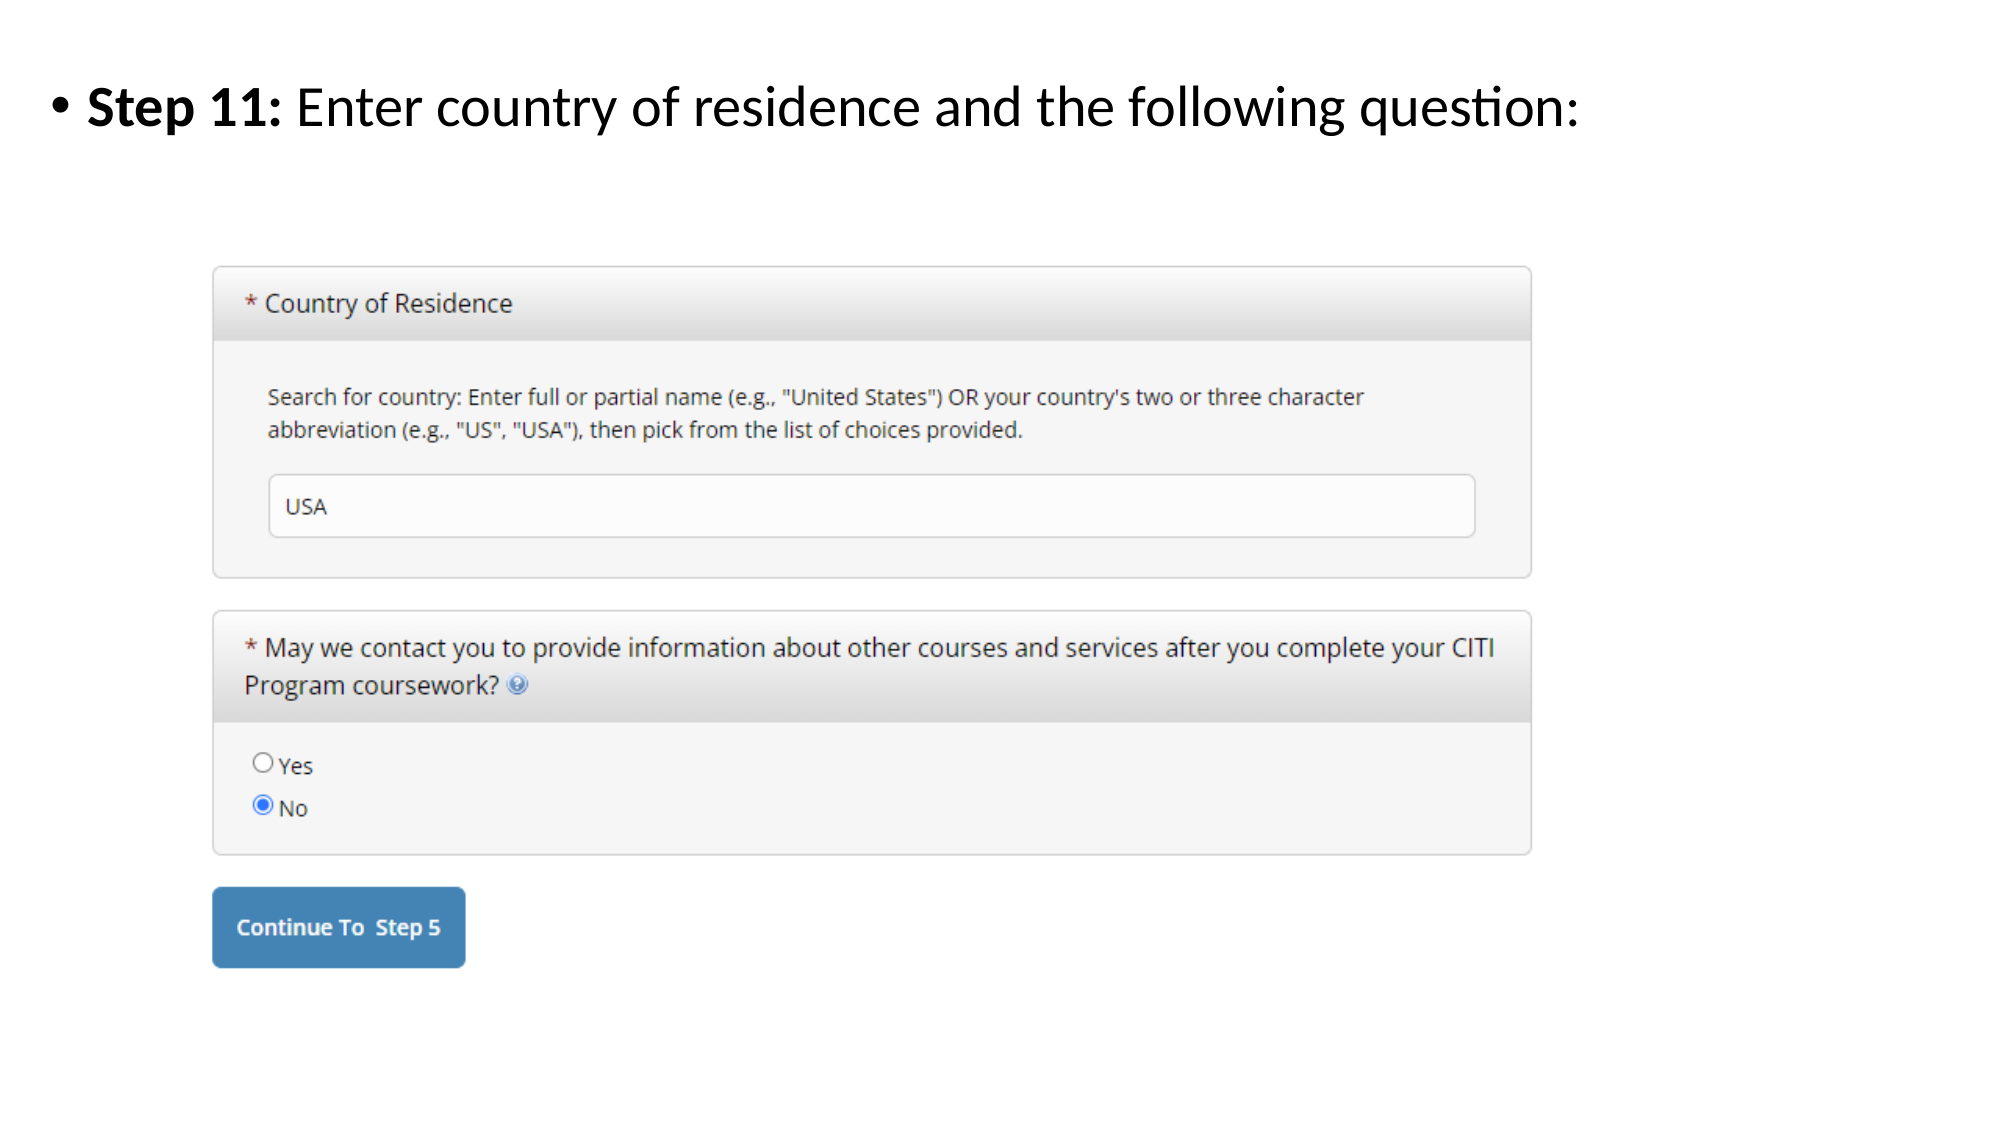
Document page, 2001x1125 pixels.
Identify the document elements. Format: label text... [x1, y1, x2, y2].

picture [200, 241, 1548, 981]
list Step 11: Enter country of residence and the following question: [35, 69, 1761, 255]
